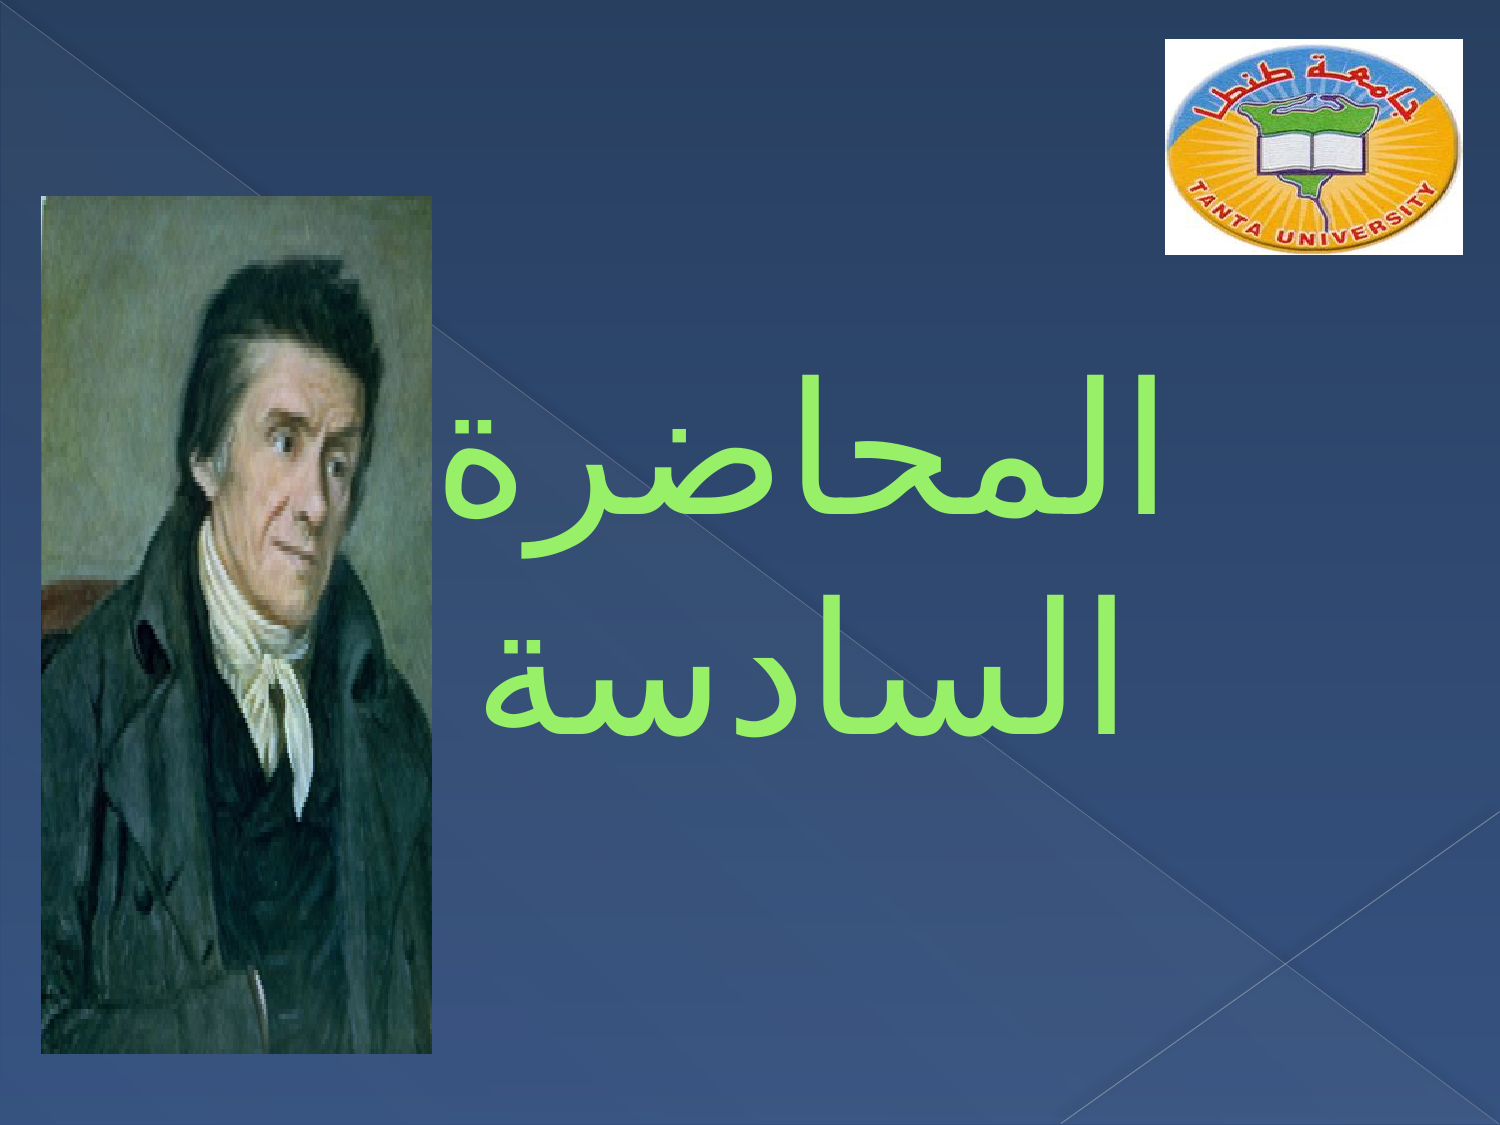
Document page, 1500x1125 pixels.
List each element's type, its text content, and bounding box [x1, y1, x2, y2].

picture [1165, 39, 1463, 256]
title المحاضرة السادسة [438, 326, 1439, 556]
picture [41, 195, 435, 1059]
